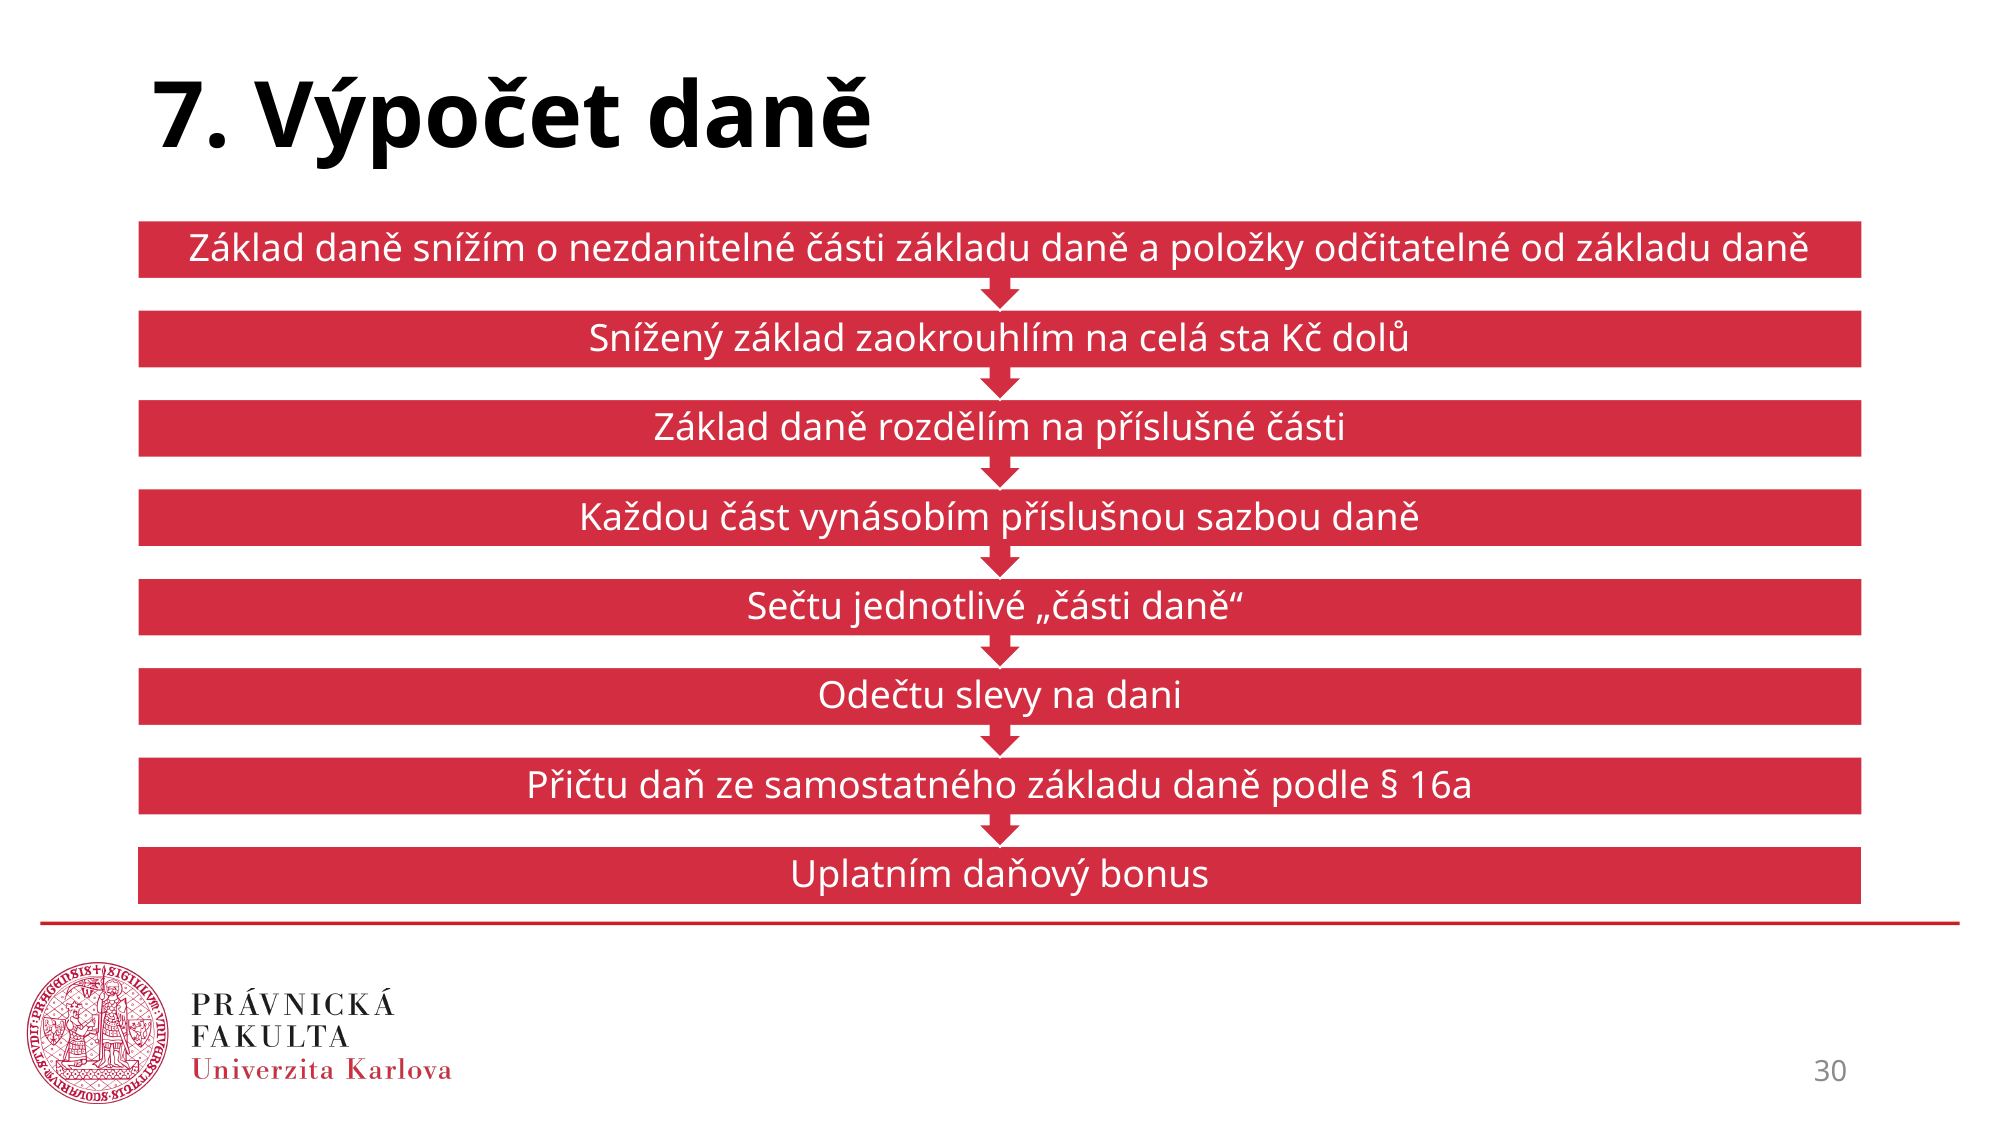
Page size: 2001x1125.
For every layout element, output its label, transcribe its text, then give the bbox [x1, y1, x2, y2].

slide_number 30 [1412, 1042, 1863, 1103]
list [137, 219, 1863, 905]
title 7. Výpočet daně [137, 2, 1863, 219]
picture [26, 962, 452, 1104]
